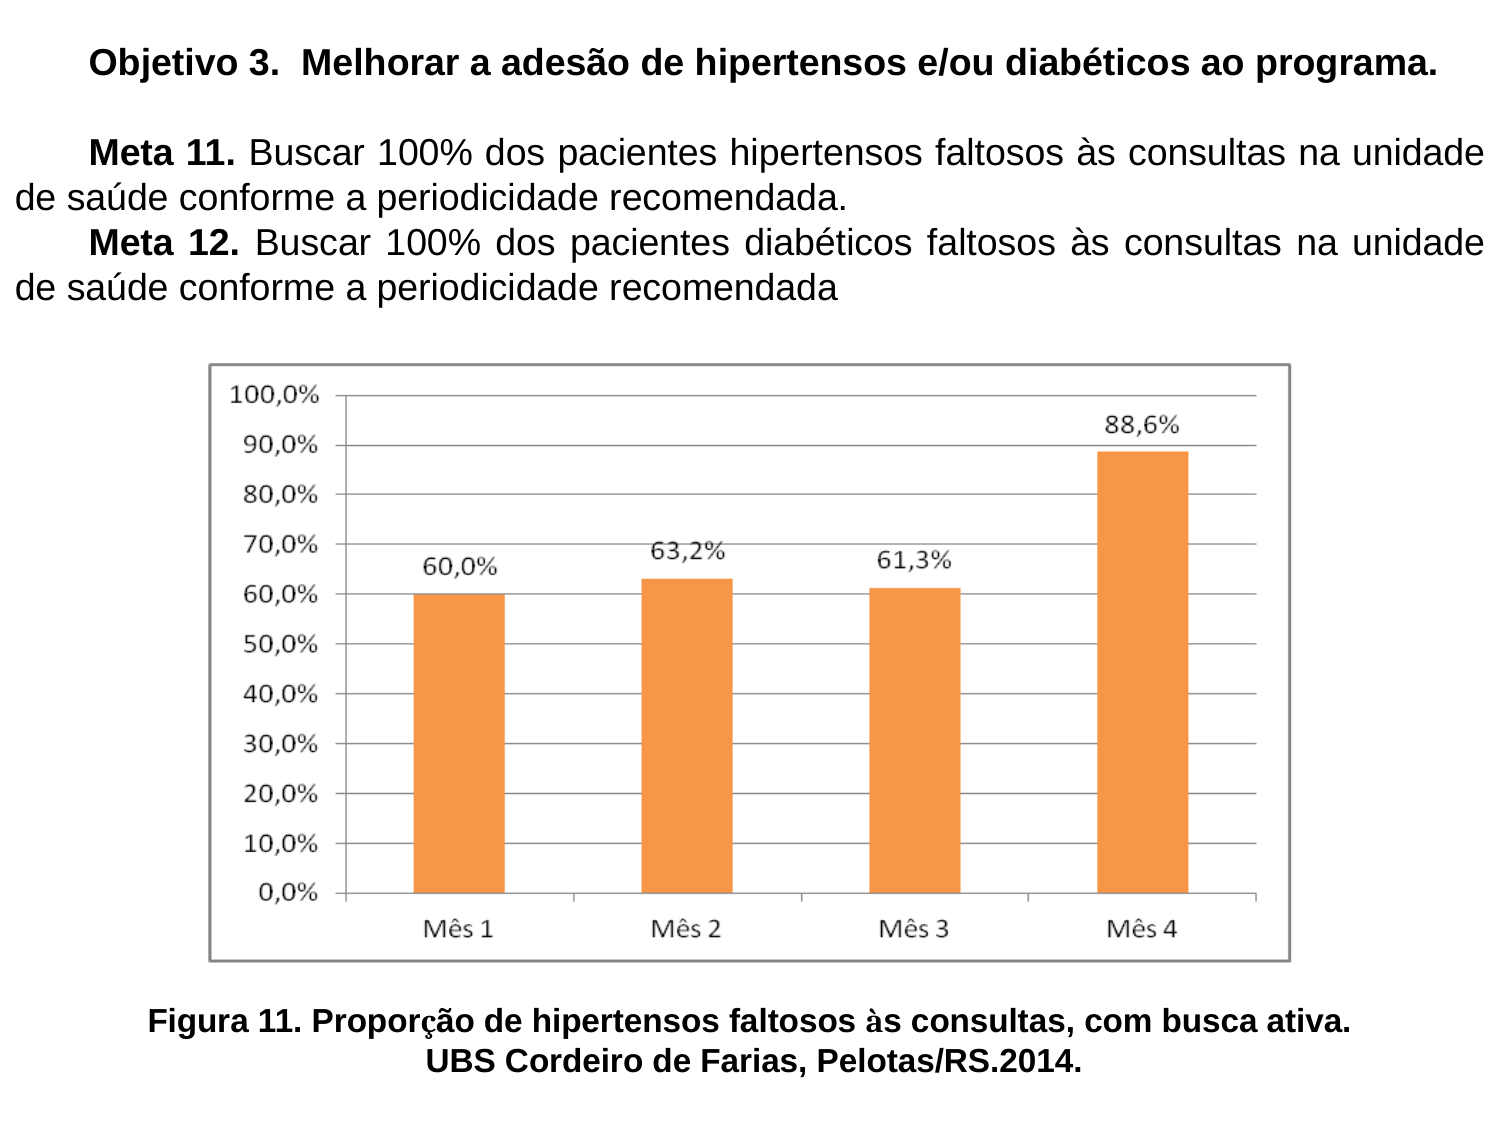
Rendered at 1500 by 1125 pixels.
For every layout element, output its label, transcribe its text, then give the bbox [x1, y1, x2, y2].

picture [206, 361, 1294, 965]
text_box Objetivo 3. Melhorar a adesão de hipertensos e/ou diabéticos ao programa. Meta 11. Buscar 100% dos pacientes hipertensos faltosos às consultas na unidade de saúde conforme a periodicidade recomendada. Meta 12. Buscar 100% dos pacientes diabéticos faltosos às consultas na unidade de saúde conforme a periodicidade recomendada [0, 30, 1500, 316]
text_box Figura 11. Proporção de hipertensos faltosos às consultas, com busca ativa. UBS Cordeiro de Farias, Pelotas/RS.2014. [0, 978, 1500, 1125]
